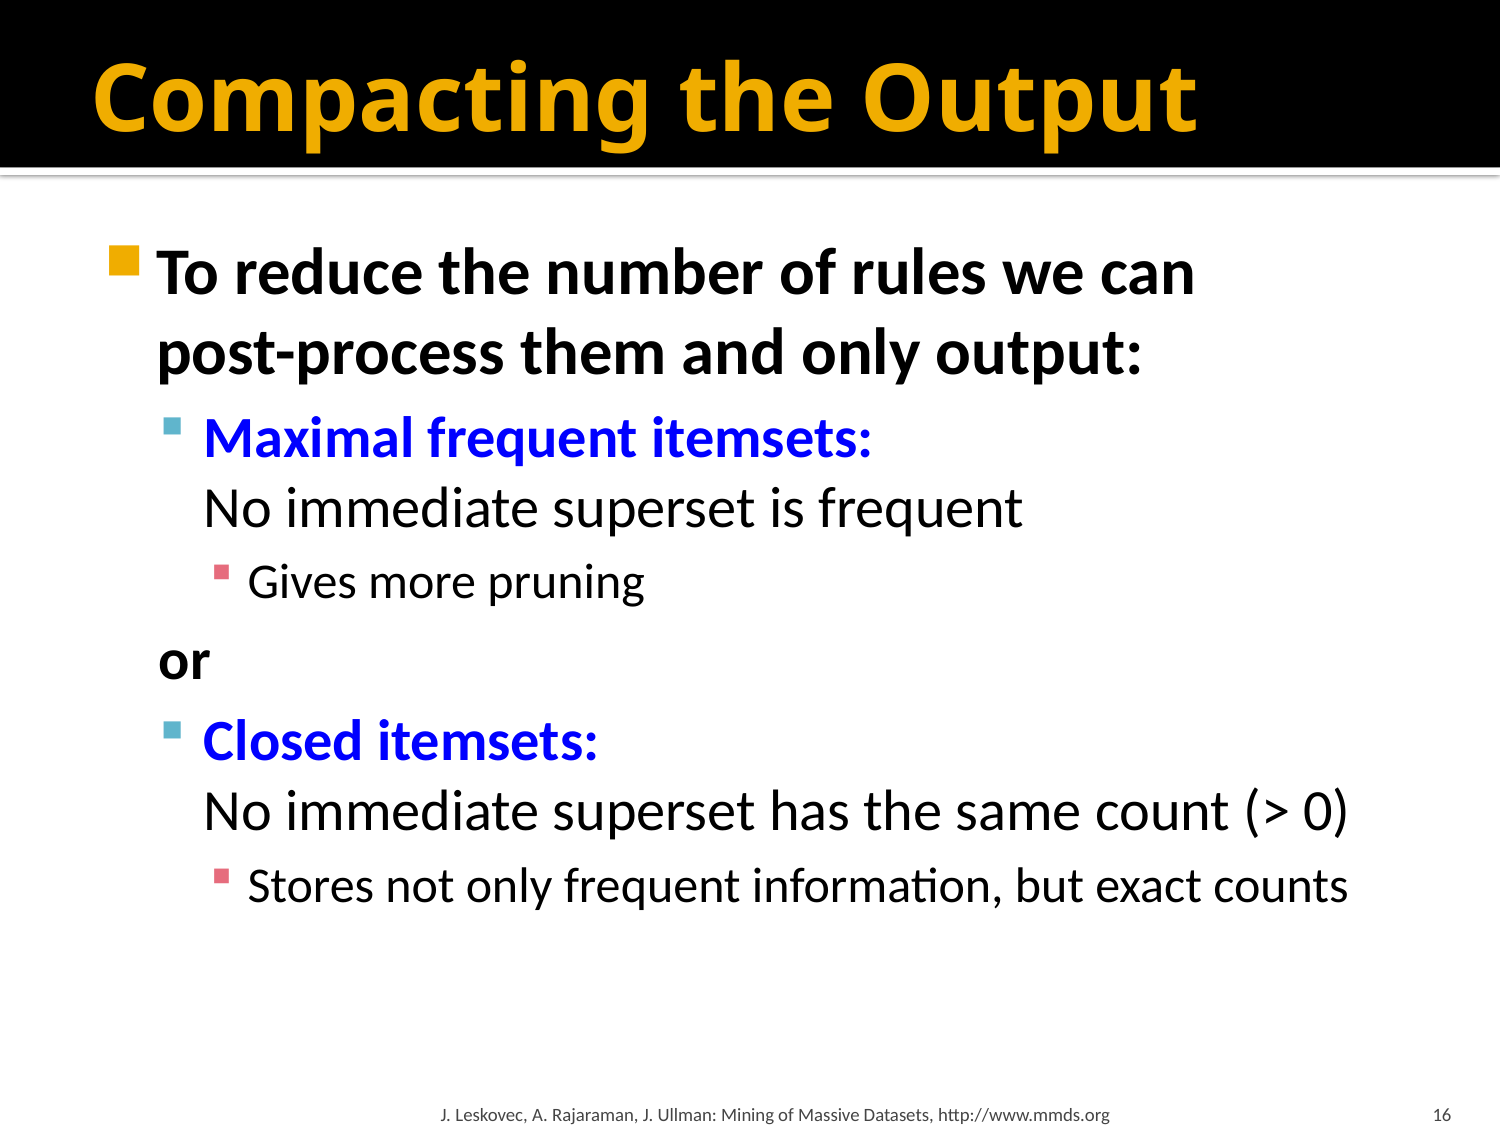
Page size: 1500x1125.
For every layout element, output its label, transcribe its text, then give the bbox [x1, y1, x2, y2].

title Compacting the Output [75, 12, 1425, 175]
slide_number 16 [1345, 1080, 1467, 1125]
list To reduce the number of rules we can post-process them and only output: Maximal frequent itemsets: No immediate superset is frequent Gives more pruning or Closed itemsets: No immediate superset has the same count (> 0) Stores not only frequent information, but exact counts [75, 212, 1425, 1075]
footer J. Leskovec, A. Rajaraman, J. Ullman: Mining of Massive Datasets, http://www.mmds.org [433, 1080, 1337, 1125]
